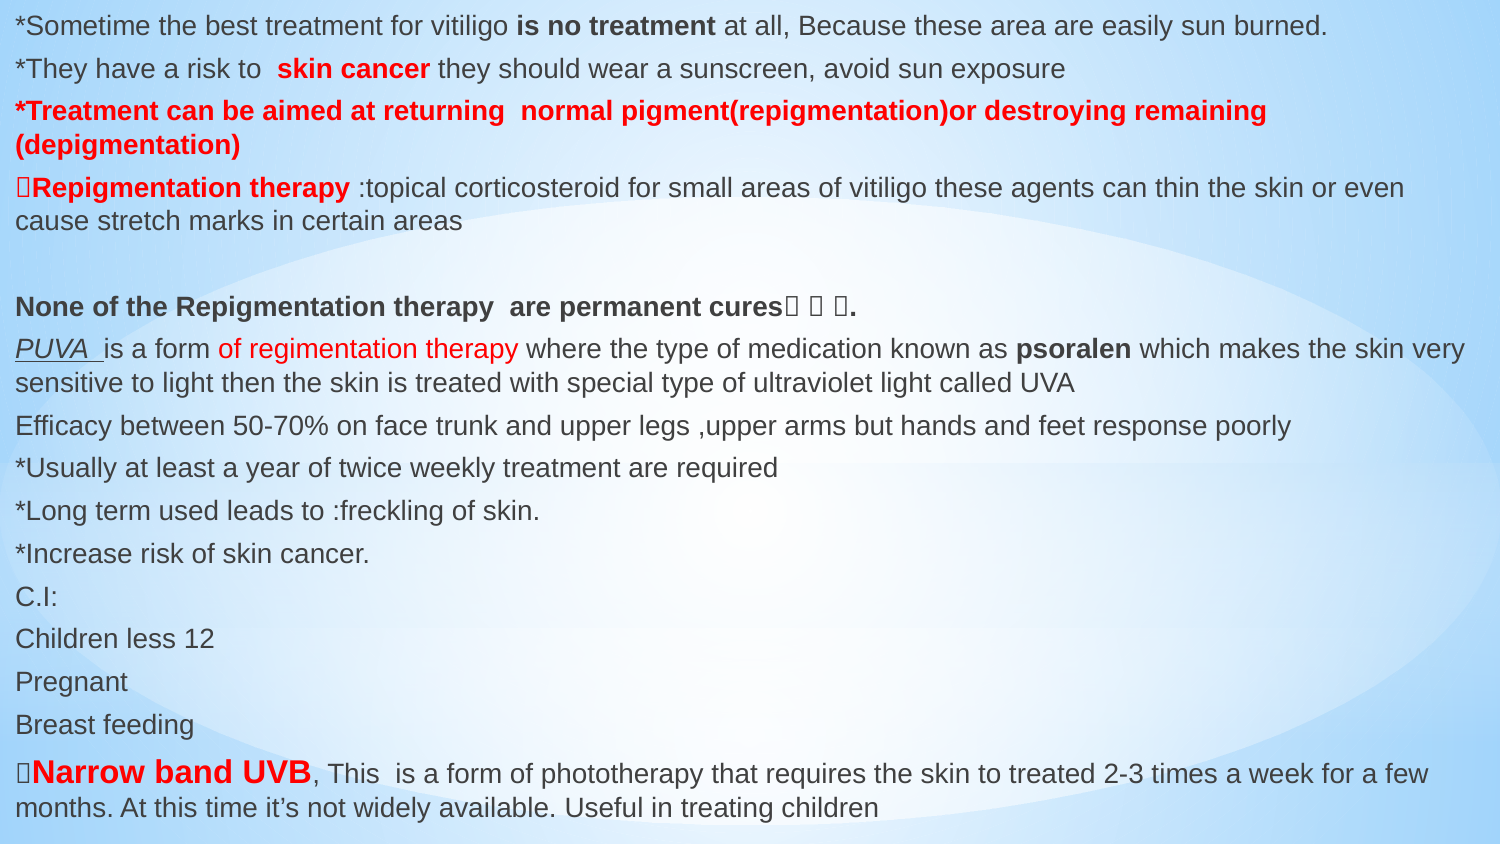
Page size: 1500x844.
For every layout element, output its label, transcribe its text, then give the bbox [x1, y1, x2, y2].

list *Sometime the best treatment for vitiligo is no treatment at all, Because these area are easily sun burned. *They have a risk to skin cancer they should wear a sunscreen, avoid sun exposure *Treatment can be aimed at returning normal pigment(repigmentation)or destroying remaining (depigmentation) Repigmentation therapy :topical corticosteroid for small areas of vitiligo these agents can thin the skin or even cause stretch marks in certain areas None of the Repigmentation therapy are permanent cures  . PUVA is a form of regimentation therapy where the type of medication known as psoralen which makes the skin very sensitive to light then the skin is treated with special type of ultraviolet light called UVA Efficacy between 50-70% on face trunk and upper legs ,upper arms but hands and feet response poorly *Usually at least a year of twice weekly treatment are required *Long term used leads to :freckling of skin. *Increase risk of skin cancer. C.I: Children less 12 Pregnant Breast feeding Narrow band UVB, This is a form of phototherapy that requires the skin to treated 2-3 times a week for a few months. At this time it’s not widely available. Useful in treating children [0, 0, 1500, 844]
